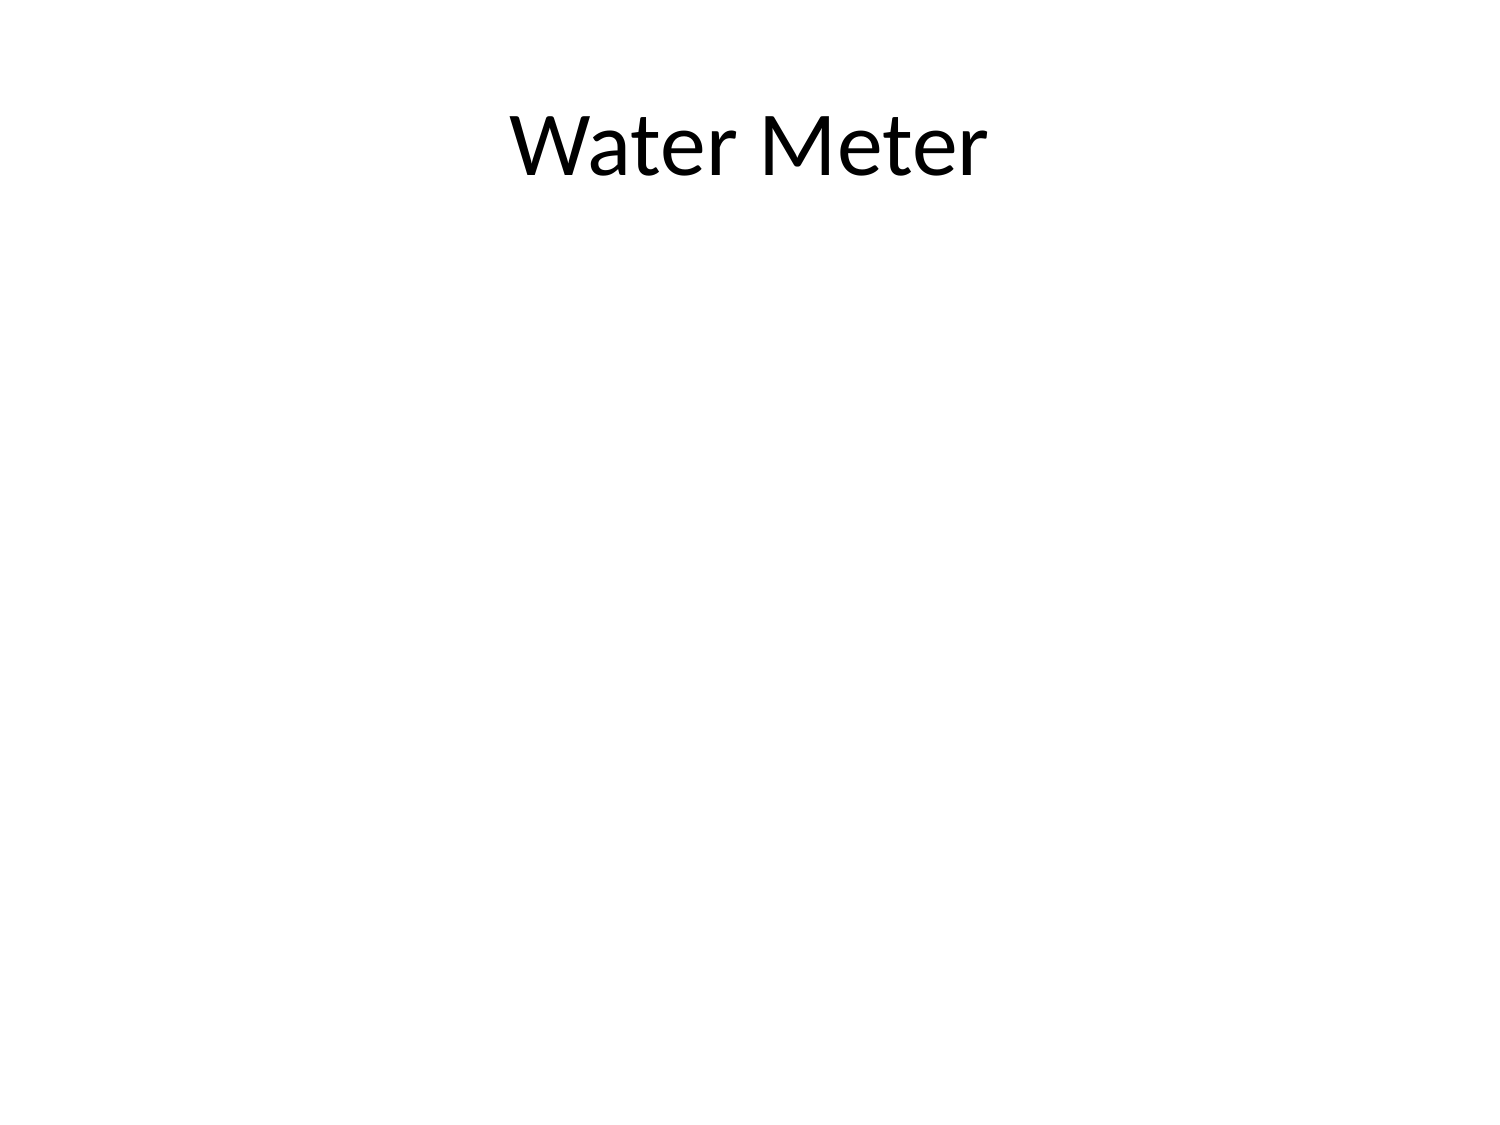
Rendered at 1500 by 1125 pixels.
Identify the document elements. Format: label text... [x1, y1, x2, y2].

title Water Meter [75, 45, 1425, 233]
